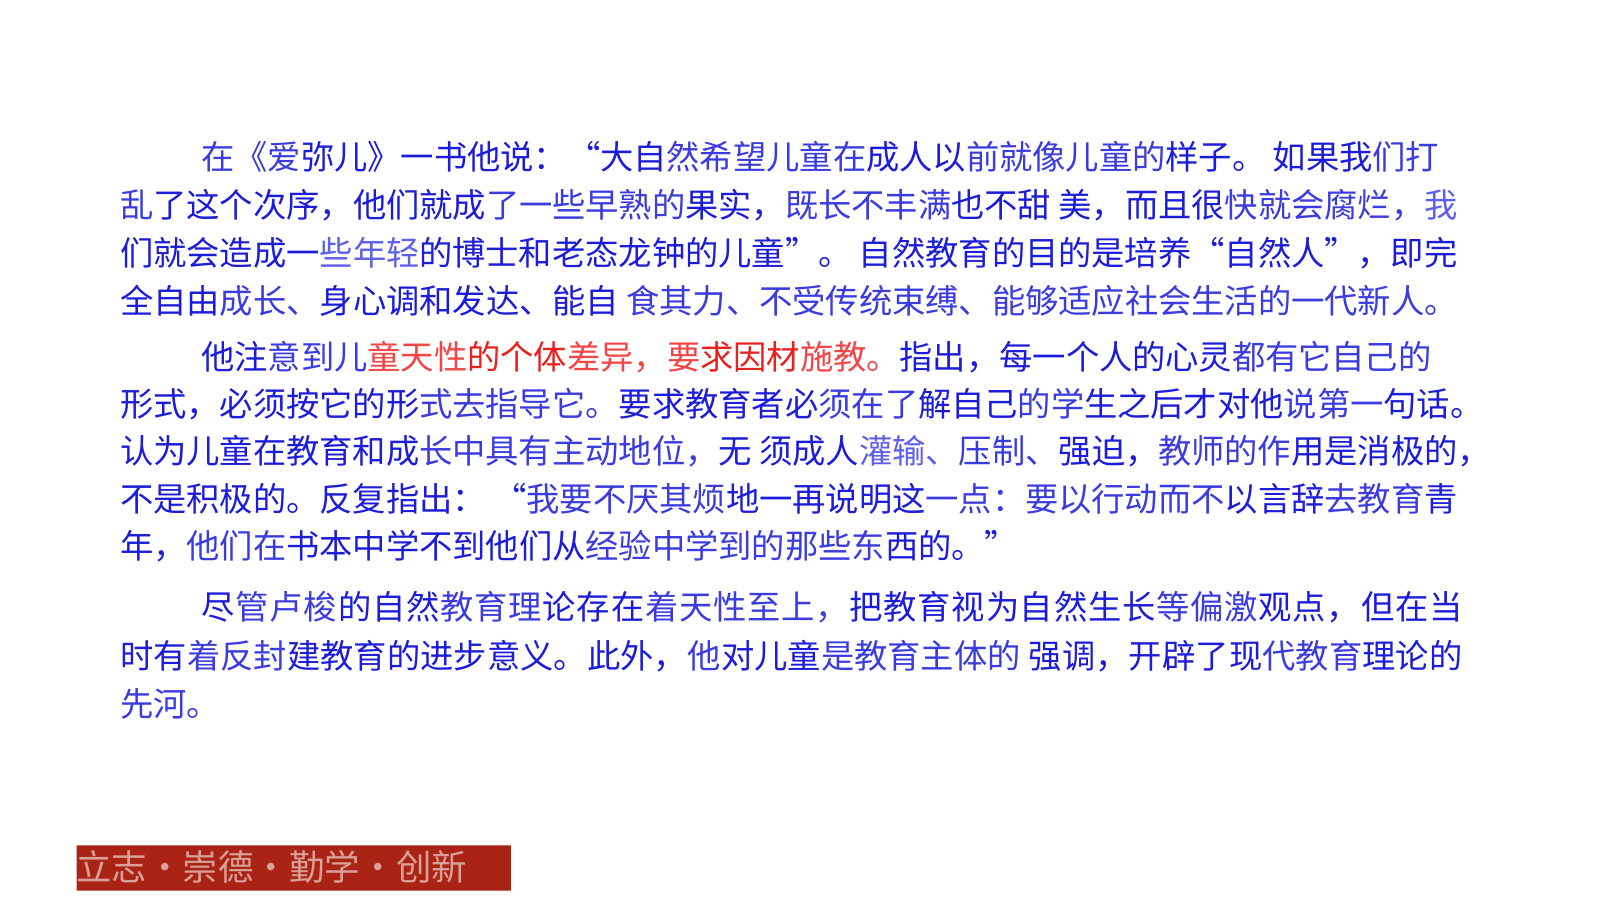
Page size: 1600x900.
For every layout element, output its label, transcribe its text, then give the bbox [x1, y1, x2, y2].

text_box 在《爱弥儿》一书他说：“大自然希望儿童在成人以前就像儿童的样子。 如果我们打乱了这个次序，他们就成了一些早熟的果实，既长不丰满也不甜 美，而且很快就会腐烂，我们就会造成一些年轻的博士和老态龙钟的儿童”。 自然教育的目的是培养“自然人”，即完全自由成长、身心调和发达、能自 食其力、不受传统束缚、能够适应社会生活的一代新人。 他注意到儿童天性的个体差异，要求因材施教。指出，每一个人的心灵都有它自己的形式，必须按它的形式去指导它。要求教育者必须在了解自己的学生之后才对他说第一句话。认为儿童在教育和成长中具有主动地位，无 须成人灌输、压制、强迫，教师的作用是消极的，不是积极的。反复指出： “我要不厌其烦地一再说明这一点：要以行动而不以言辞去教育青年，他们在书本中学不到他们从经验中学到的那些东西的。” 尽管卢梭的自然教育理论存在着天性至上，把教育视为自然生长等偏激观点，但在当时有着反封建教育的进步意义。此外，他对儿童是教育主体的 强调，开辟了现代教育理论的先河。 [120, 128, 1463, 836]
text_box 立志•崇德•勤学•创新 [76, 845, 511, 891]
